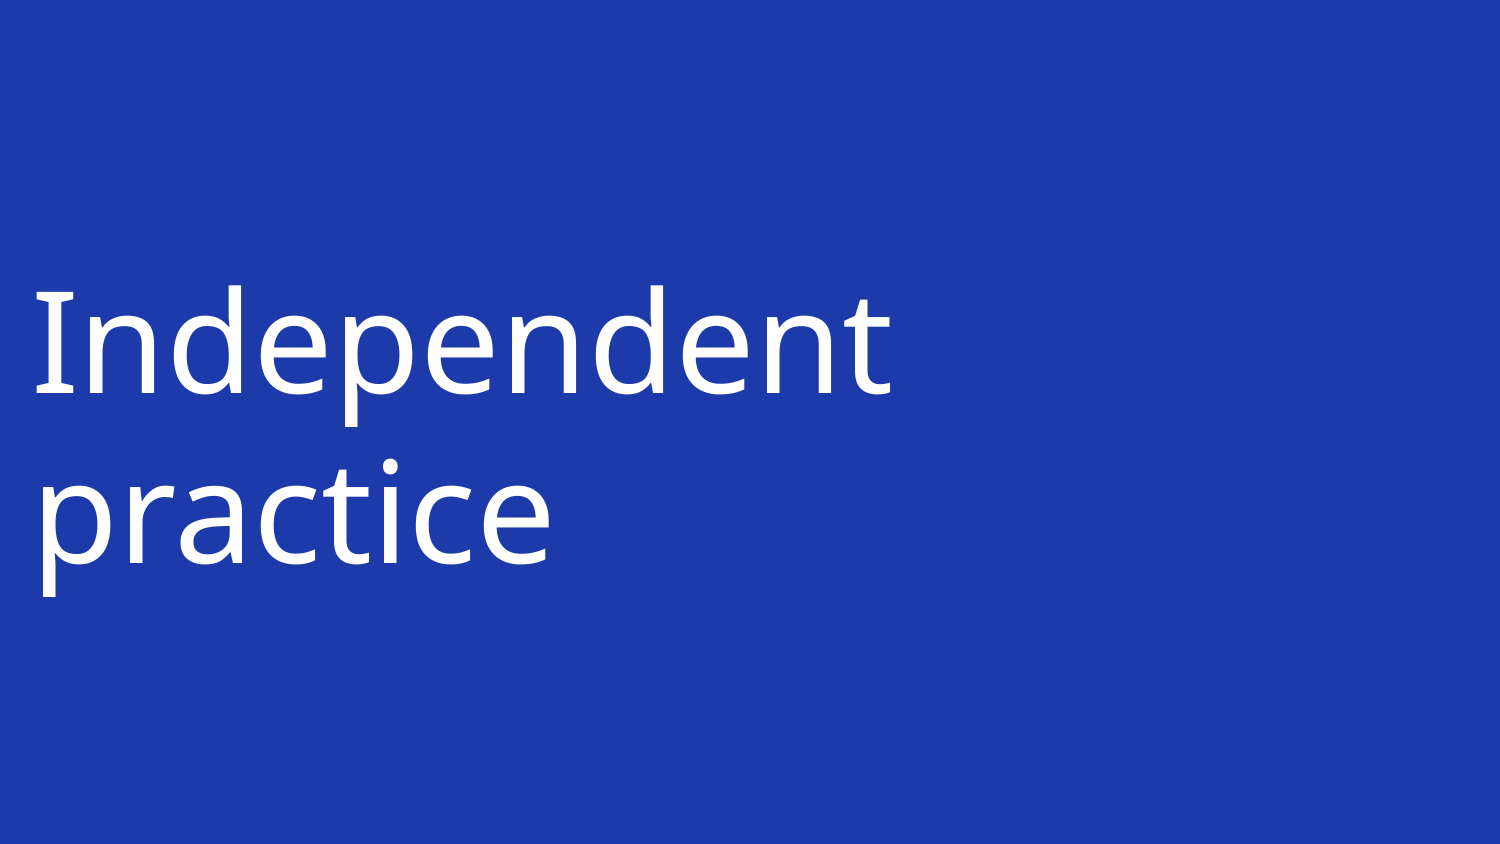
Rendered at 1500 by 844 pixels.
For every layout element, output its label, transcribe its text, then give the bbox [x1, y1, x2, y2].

title Independent practice [15, 221, 1347, 623]
